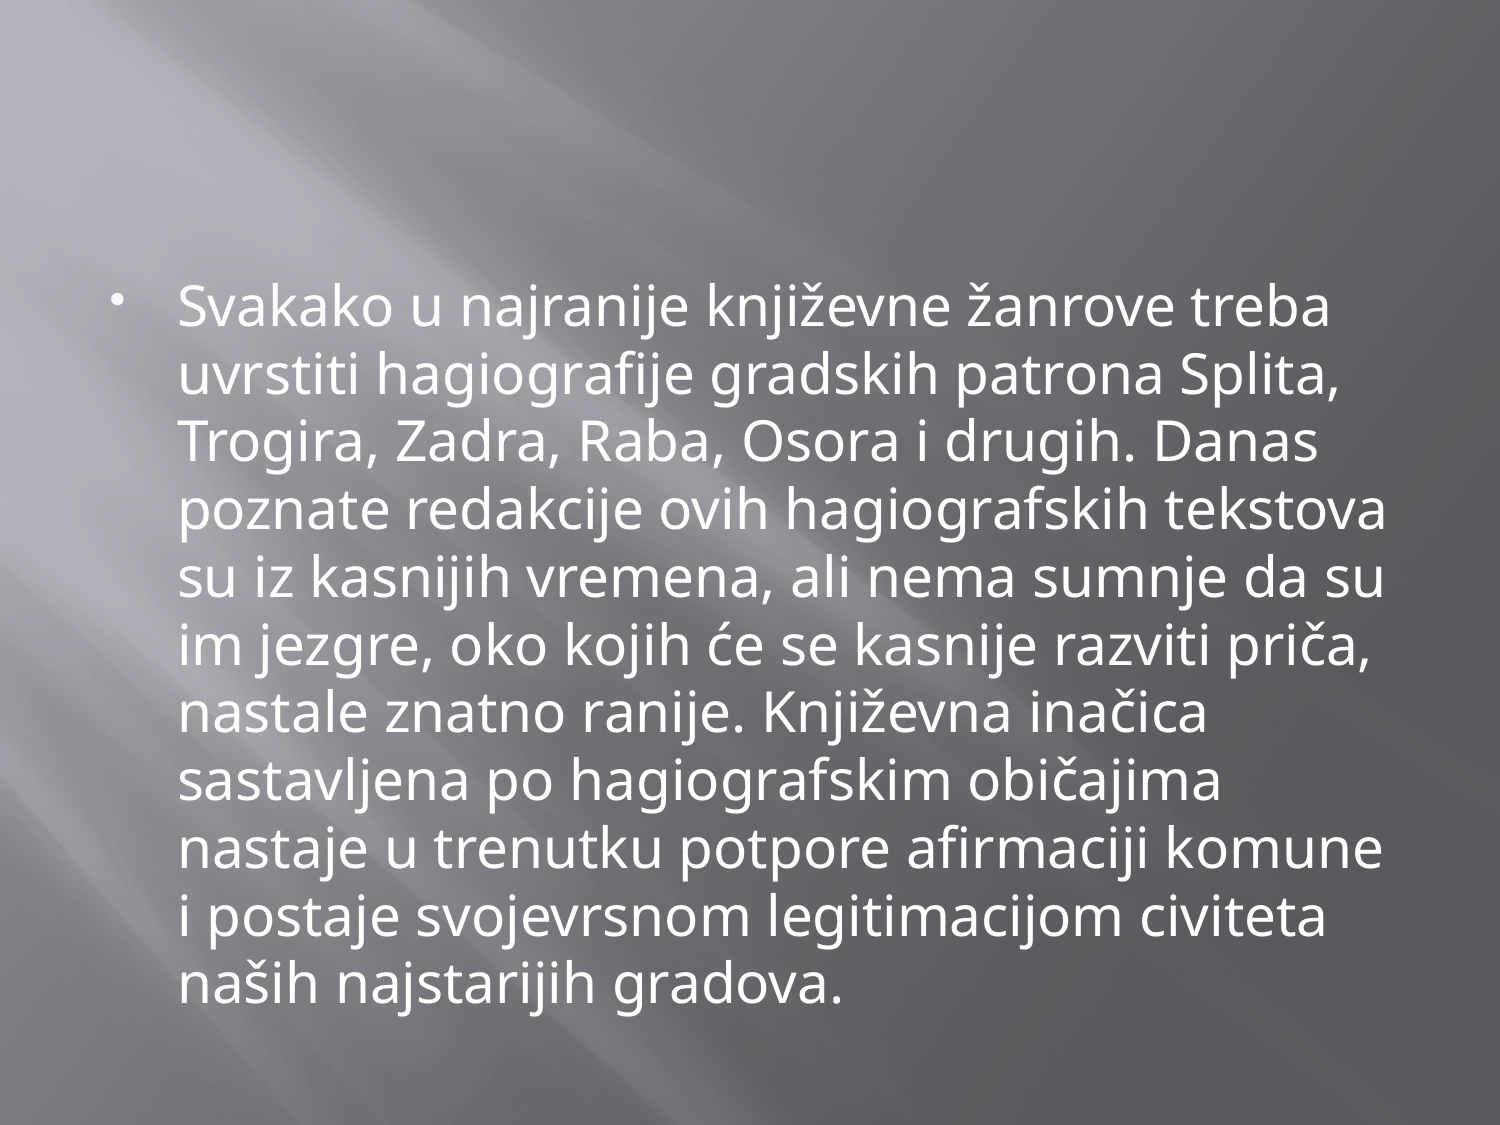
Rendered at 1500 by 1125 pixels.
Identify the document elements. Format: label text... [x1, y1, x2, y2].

list Svakako u najranije književne žanrove treba uvrstiti hagiografije gradskih patrona Splita, Trogira, Zadra, Raba, Osora i drugih. Danas poznate redakcije ovih hagiografskih tekstova su iz kasnijih vremena, ali nema sumnje da su im jezgre, oko kojih će se kasnije razviti priča, nastale znatno ranije. Književna inačica sastavljena po hagiografskim običajima nastaje u trenutku potpore afirmaciji komune i postaje svojevrsnom legitimacijom civiteta naših najstarijih gradova. [75, 262, 1425, 1035]
